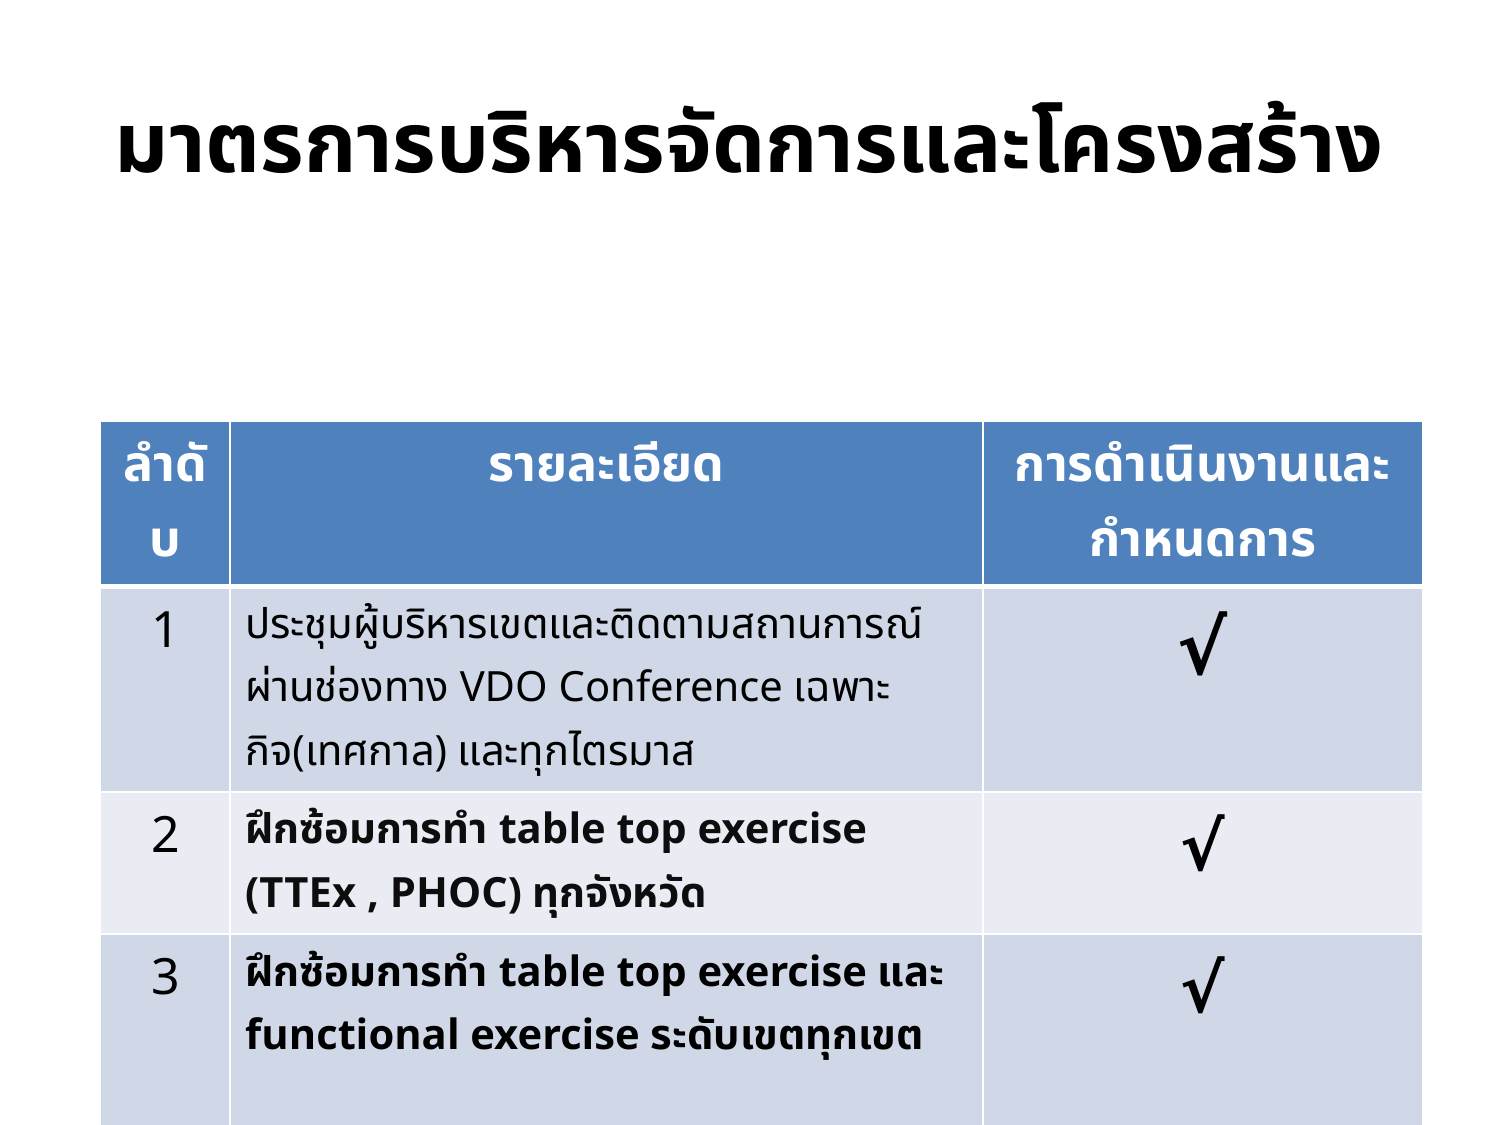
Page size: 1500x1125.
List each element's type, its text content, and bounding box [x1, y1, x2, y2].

table_cell √ [984, 935, 1422, 1125]
table_header รายละเอียด [231, 422, 982, 584]
table_cell ฝึกซ้อมการทำ table top exercise (TTEx , PHOC) ทุกจังหวัด [231, 793, 982, 933]
list [75, 262, 1425, 1005]
table_cell 2 [101, 793, 229, 933]
table_cell ฝึกซ้อมการทำ table top exercise และ functional exercise ระดับเขตทุกเขต [231, 935, 982, 1125]
table_cell ประชุมผู้บริหารเขตและติดตามสถานการณ์ผ่านช่องทาง VDO Conference เฉพาะกิจ(เทศกาล) และทุกไตรมาส [231, 589, 982, 791]
title มาตรการบริหารจัดการและโครงสร้าง [75, 45, 1425, 233]
table_header การดำเนินงานและกำหนดการ [984, 422, 1422, 584]
table_header ลำดับ [101, 422, 229, 584]
table_cell √ [984, 589, 1422, 791]
table_cell 3 [101, 935, 229, 1125]
table_cell √ [984, 793, 1422, 933]
table_cell 1 [101, 589, 229, 791]
